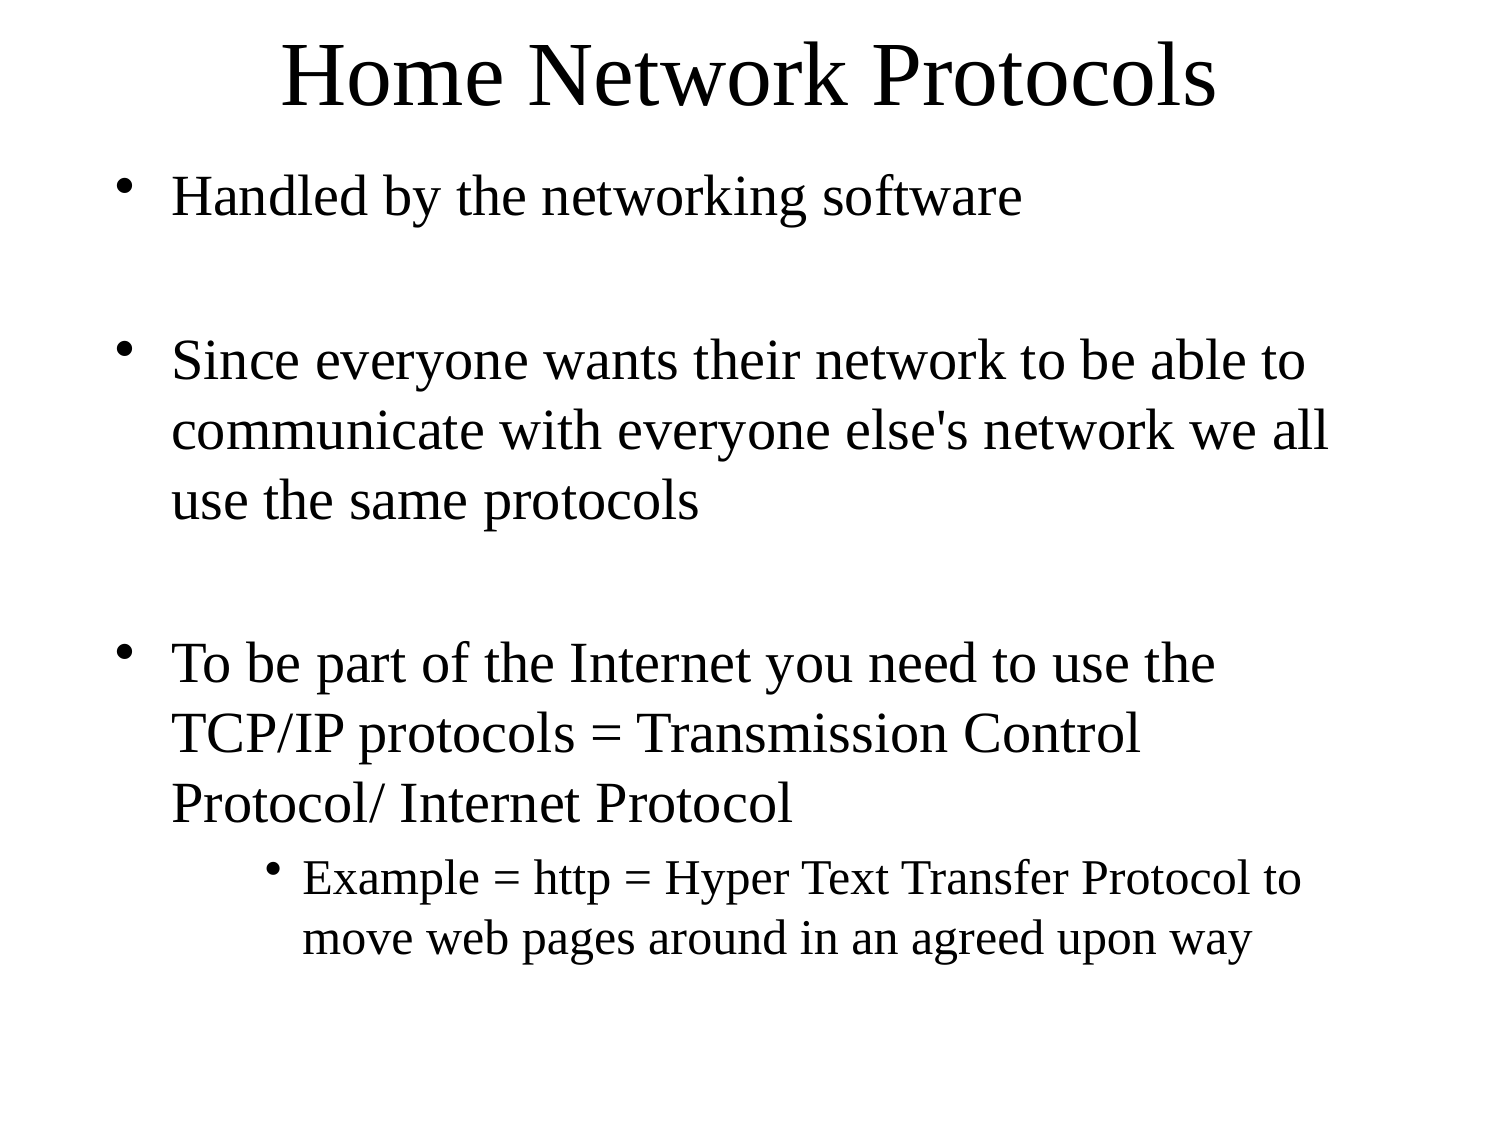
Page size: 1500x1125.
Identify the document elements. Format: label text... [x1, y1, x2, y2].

list Handled by the networking software Since everyone wants their network to be able to communicate with everyone else's network we all use the same protocols To be part of the Internet you need to use the TCP/IP protocols = Transmission Control Protocol/ Internet Protocol Example = http = Hyper Text Transfer Protocol to move web pages around in an agreed upon way [99, 149, 1375, 1088]
title Home Network Protocols [112, 0, 1388, 138]
